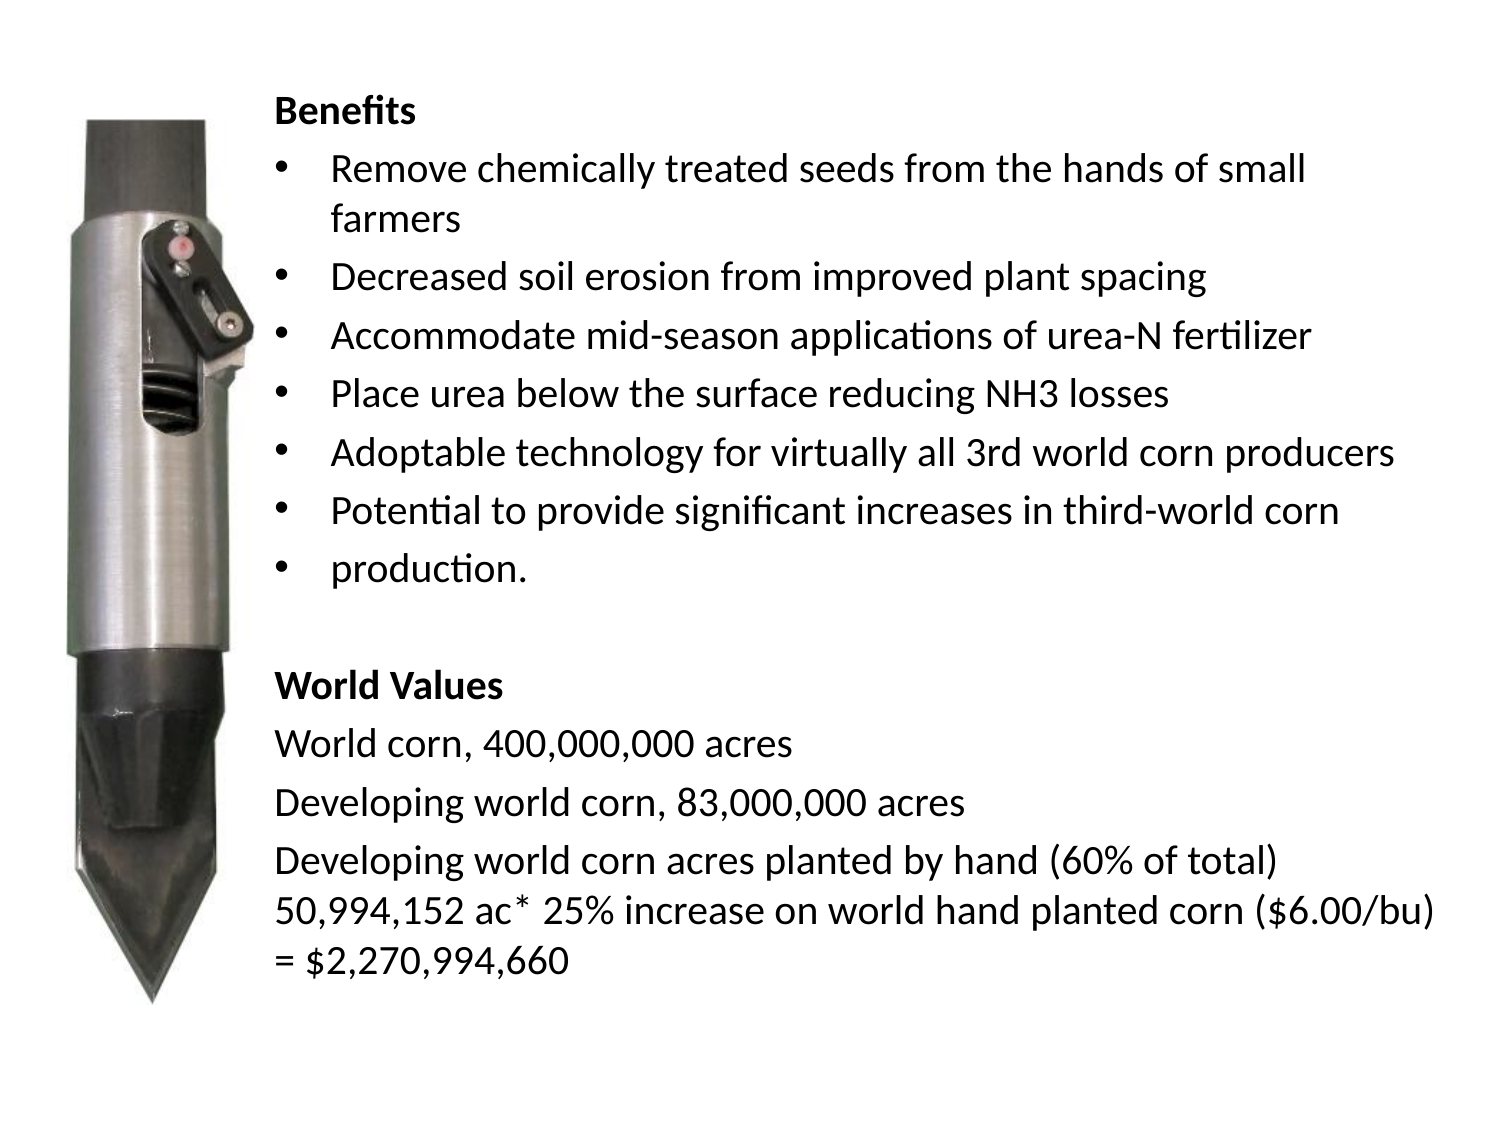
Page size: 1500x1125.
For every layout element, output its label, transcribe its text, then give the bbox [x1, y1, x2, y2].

picture [66, 119, 255, 1006]
subtitle Benefits Remove chemically treated seeds from the hands of small farmers Decreased soil erosion from improved plant spacing Accommodate mid-season applications of urea-N fertilizer Place urea below the surface reducing NH3 losses Adoptable technology for virtually all 3rd world corn producers Potential to provide significant increases in third-world corn production. World Values World corn, 400,000,000 acres Developing world corn, 83,000,000 acres Developing world corn acres planted by hand (60% of total) 50,994,152 ac* 25% increase on world hand planted corn ($6.00/bu) = $2,270,994,660 [259, 75, 1460, 363]
